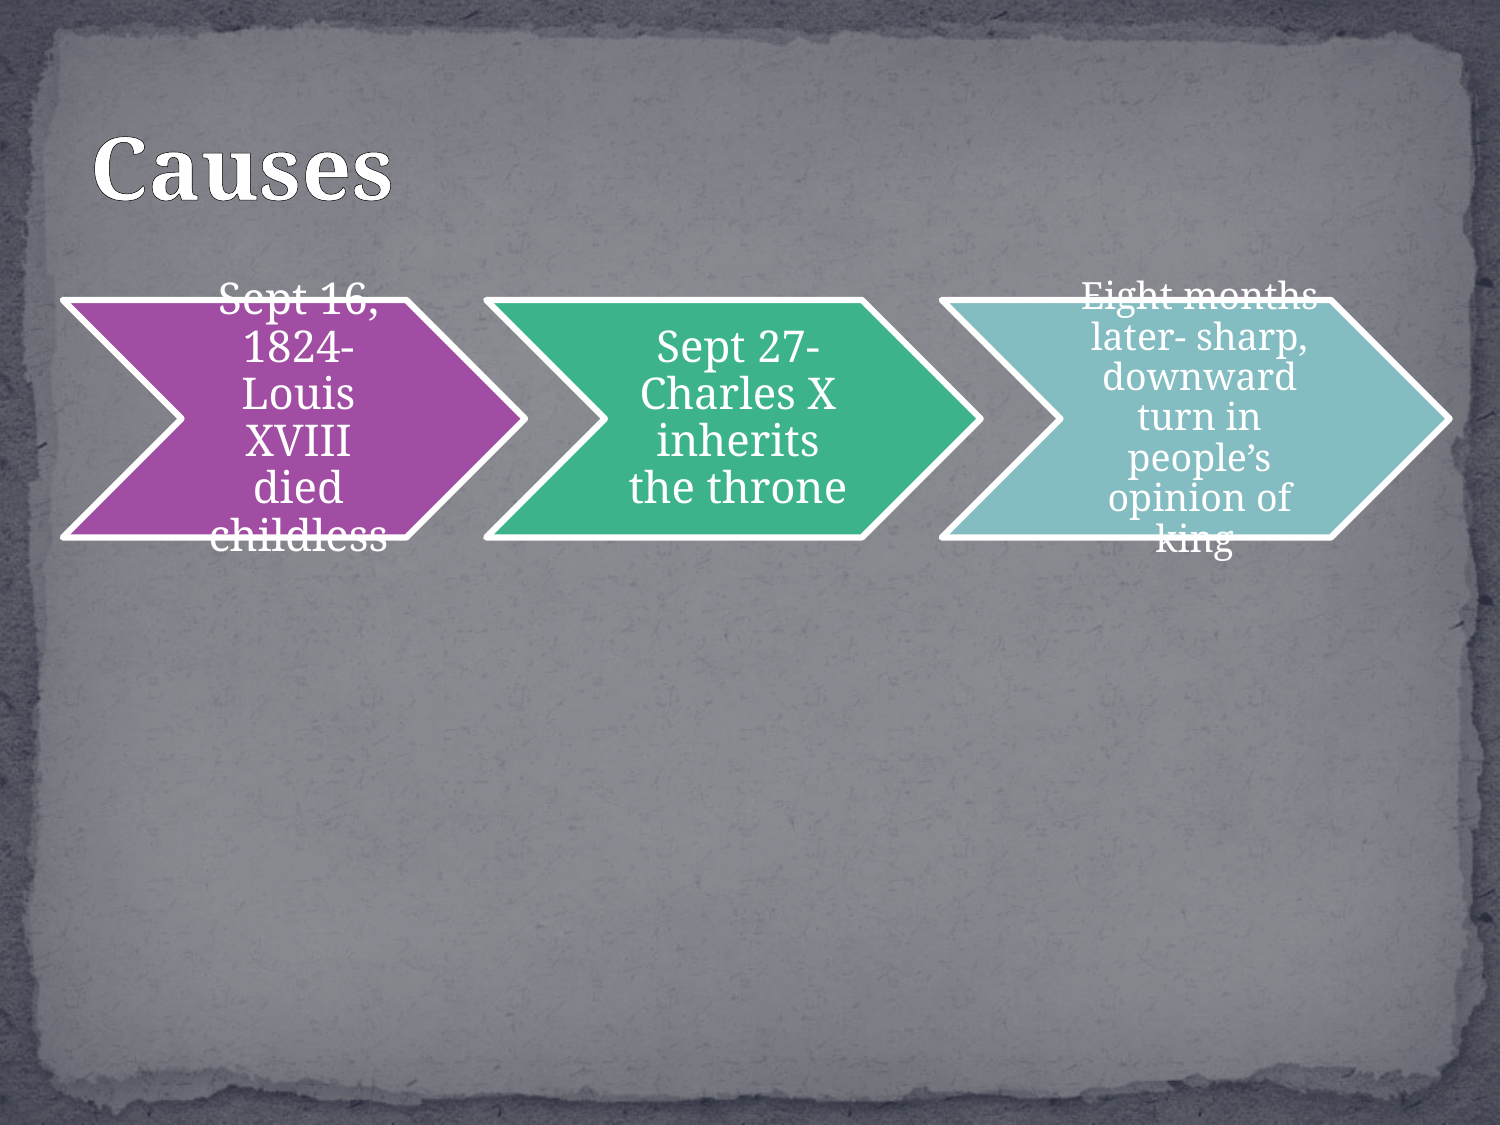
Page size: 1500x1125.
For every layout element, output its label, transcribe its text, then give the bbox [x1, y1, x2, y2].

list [66, 303, 1449, 535]
title Causes [74, 24, 1425, 225]
